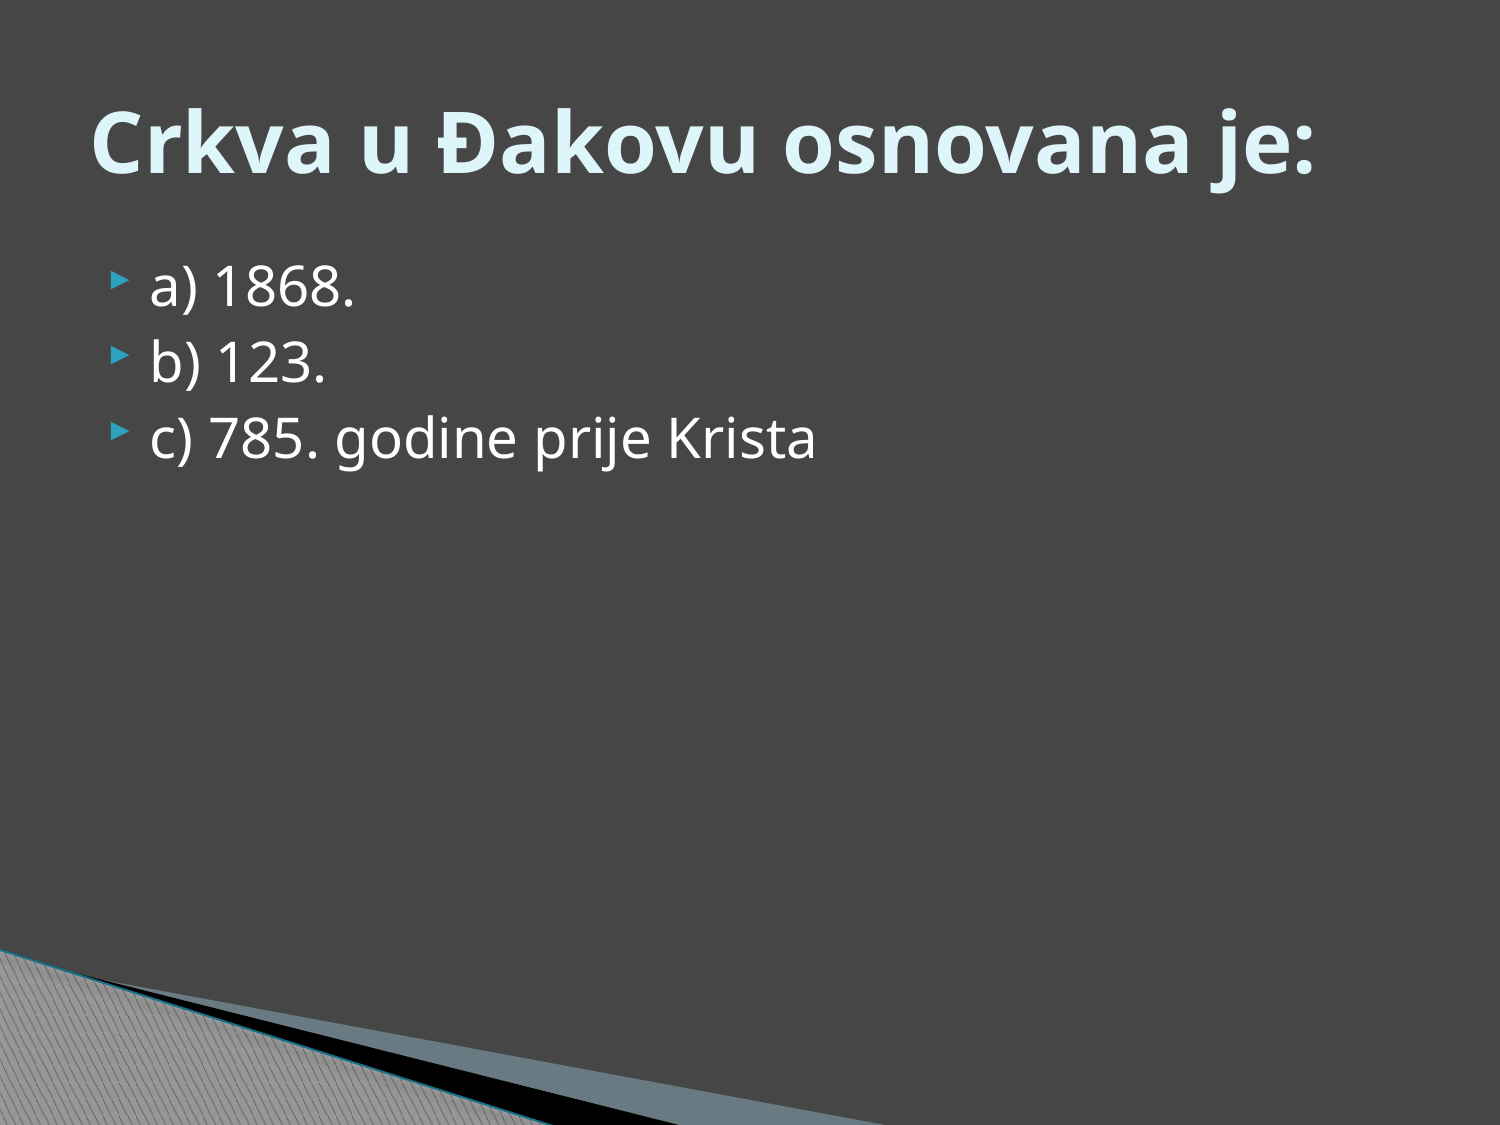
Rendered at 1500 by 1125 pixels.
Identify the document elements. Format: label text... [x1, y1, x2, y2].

title Crkva u Đakovu osnovana je: [75, 45, 1425, 233]
list a) 1868. b) 123. c) 785. godine prije Krista [75, 243, 1425, 986]
